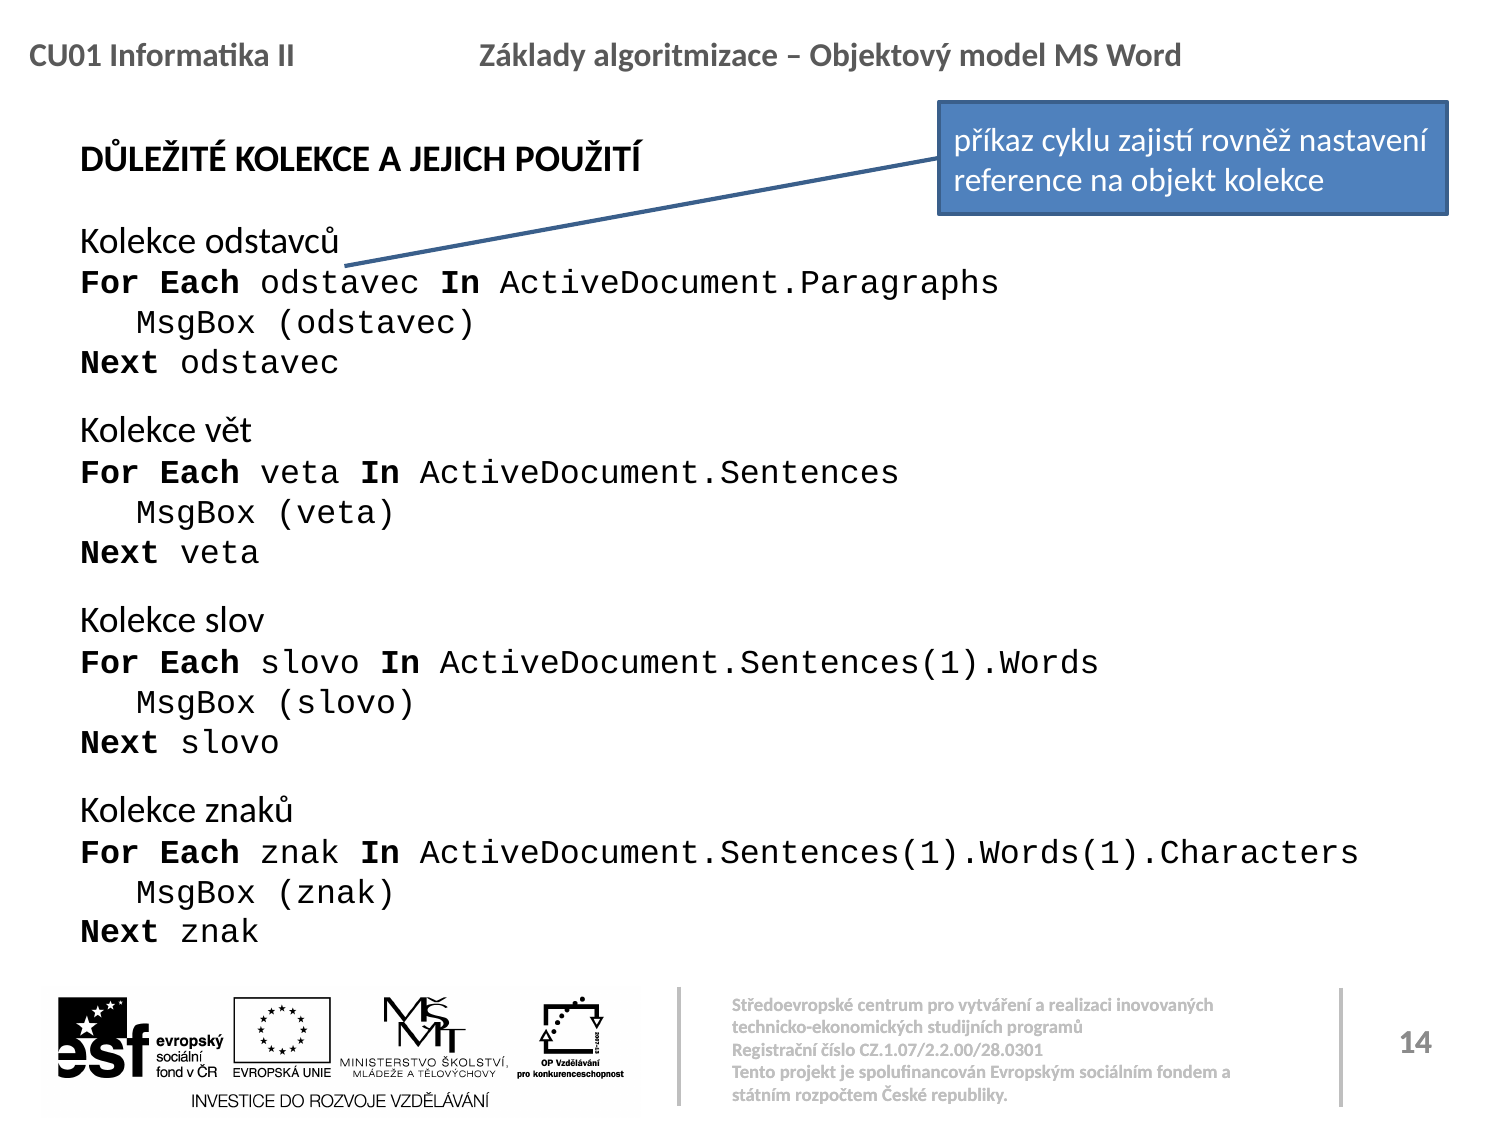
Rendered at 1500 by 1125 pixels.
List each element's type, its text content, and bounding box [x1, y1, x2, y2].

list Kolekce odstavců For Each odstavec In ActiveDocument.Paragraphs MsgBox (odstavec) Next odstavec Kolekce vět For Each veta In ActiveDocument.Sentences MsgBox (veta) Next veta Kolekce slov For Each slovo In ActiveDocument.Sentences(1).Words MsgBox (slovo) Next slovo Kolekce znaků For Each znak In ActiveDocument.Sentences(1).Words(1).Characters MsgBox (znak) Next znak [64, 208, 1415, 976]
text_box příkaz cyklu zajistí rovněž nastavení reference na objekt kolekce [344, 100, 1449, 269]
picture [41, 986, 641, 1118]
title Důležité kolekce a jejich použití [64, 124, 937, 189]
